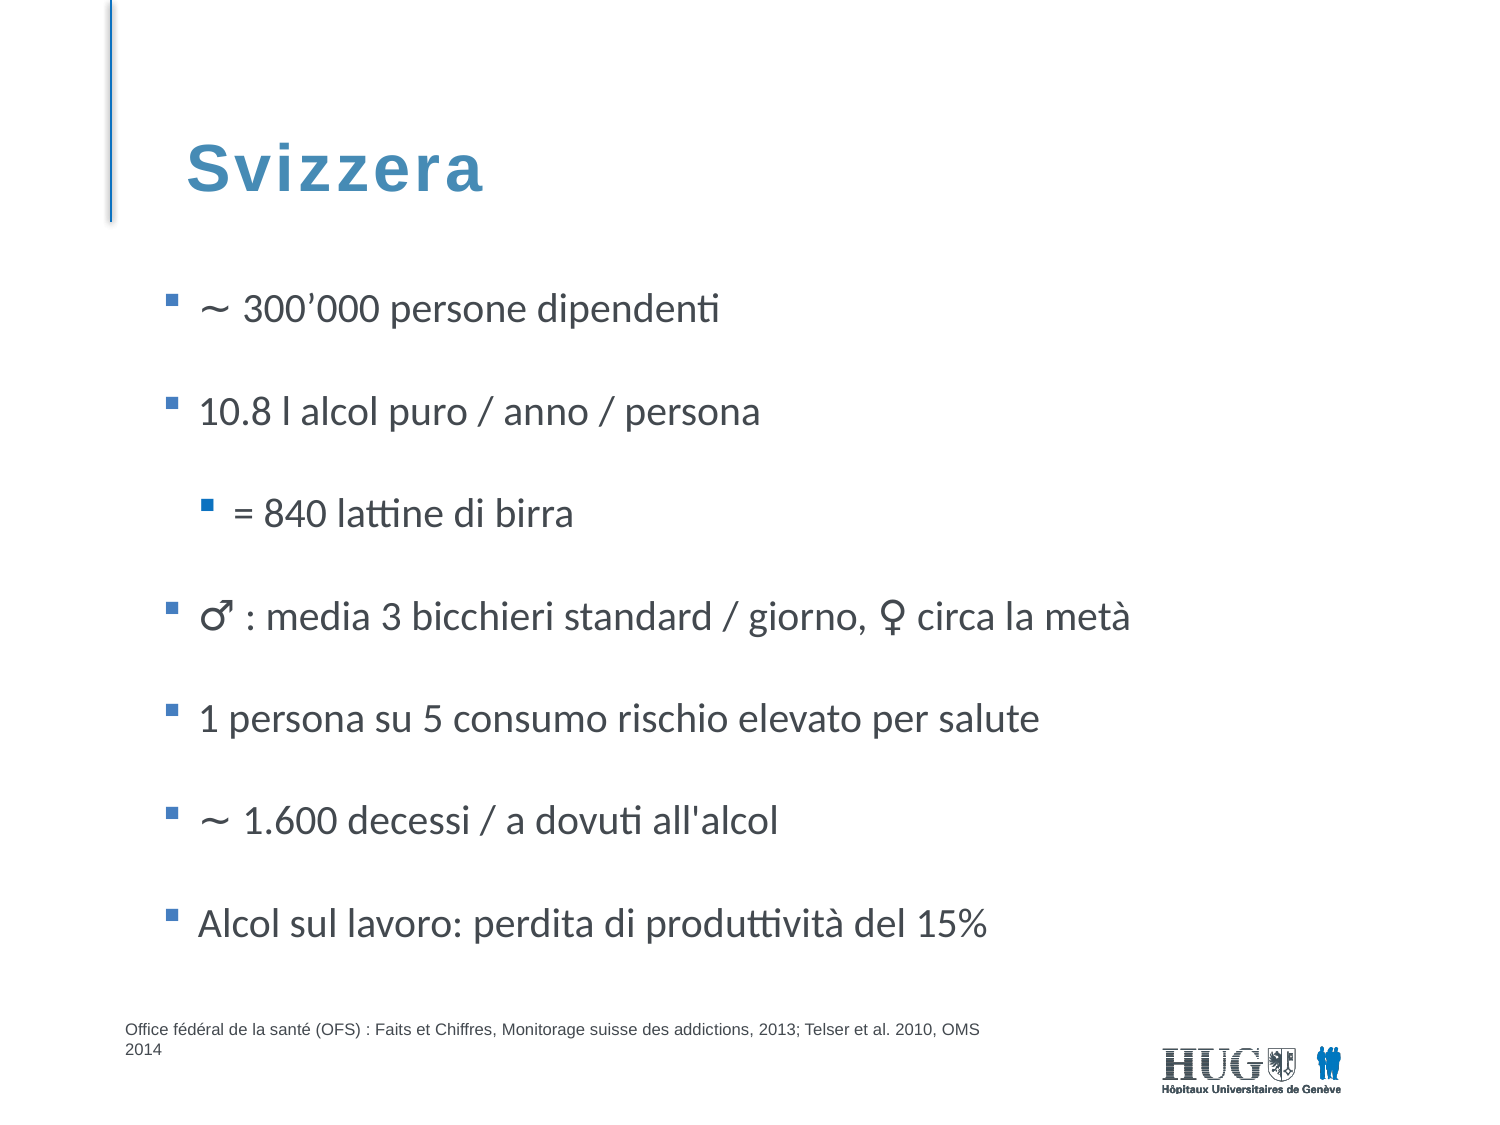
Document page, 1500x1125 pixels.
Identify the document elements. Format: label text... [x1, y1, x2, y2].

text_box Office fédéral de la santé (OFS) : Faits et Chiffres, Monitorage suisse des addictions, 2013; Telser et al. 2010, OMS 2014 [110, 1011, 1034, 1066]
text_box ∼ 300’000 persone dipendenti 10.8 l alcol puro / anno / persona = 840 lattine di birra ♂ : media 3 bicchieri standard / giorno, ♀ circa la metà 1 persona su 5 consumo rischio elevato per salute ∼ 1.600 decessi / a dovuti all'alcol Alcol sul lavoro: perdita di produttività del 15% [147, 258, 1331, 953]
title Svizzera [171, 70, 1273, 259]
